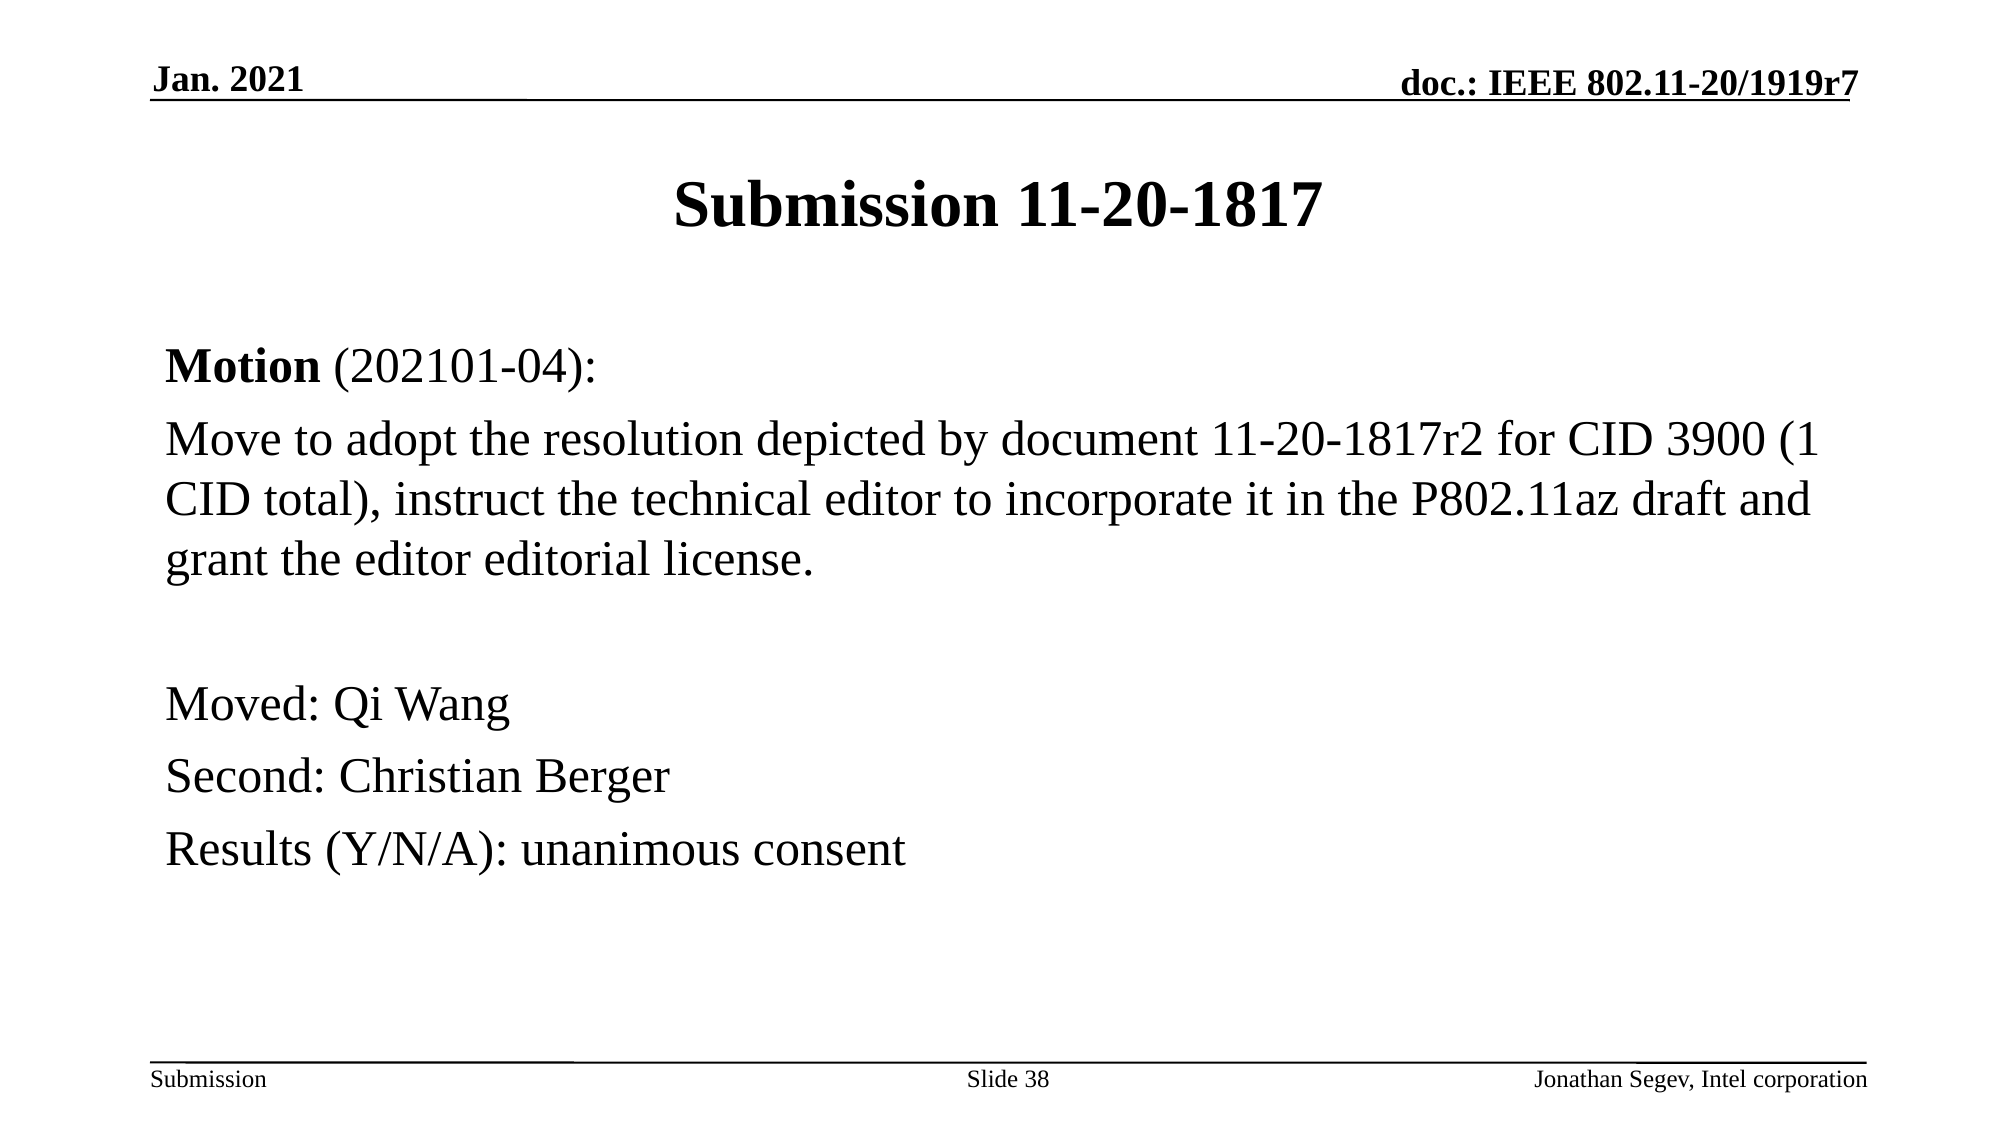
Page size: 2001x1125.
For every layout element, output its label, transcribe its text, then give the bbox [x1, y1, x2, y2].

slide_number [152, 54, 563, 100]
list Motion (202101-04): Move to adopt the resolution depicted by document 11-20-1817r2 for CID 3900 (1 CID total), instruct the technical editor to incorporate it in the P802.11az draft and grant the editor editorial license. Moved: Qi Wang Second: Christian Berger Results (Y/N/A): unanimous consent [149, 324, 1850, 1000]
footer Jonathan Segev, Intel corporation [1171, 1061, 1869, 1093]
slide_number Slide 38 [950, 1061, 1067, 1123]
title Submission 11-20-1817 [149, 112, 1850, 288]
